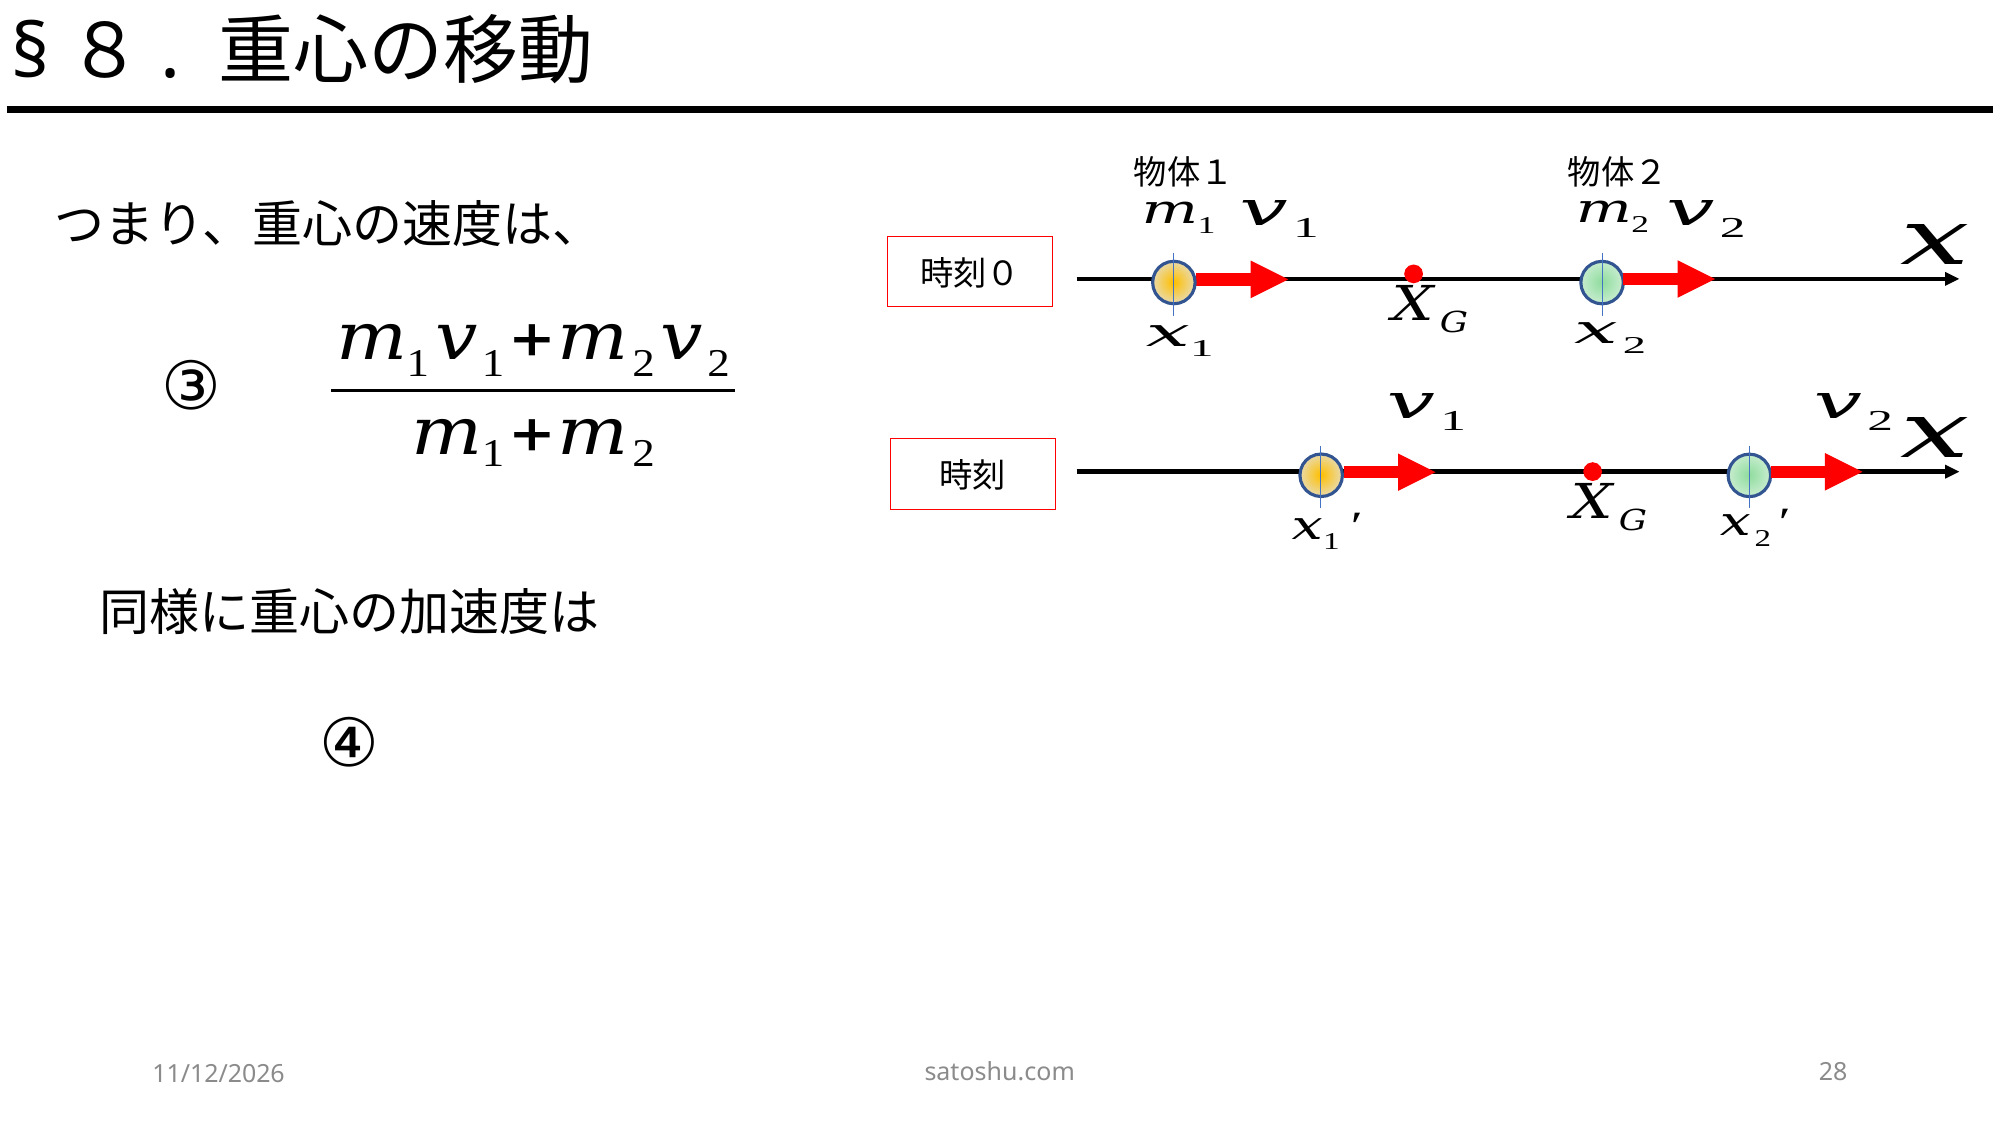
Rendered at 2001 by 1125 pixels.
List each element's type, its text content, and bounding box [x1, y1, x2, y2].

text_box [1174, 279, 1197, 305]
text_box [1603, 279, 1625, 305]
slide_number 28 [1412, 1042, 1863, 1103]
text_box [1404, 265, 1423, 278]
text_box [1321, 452, 1343, 471]
text_box [1151, 279, 1173, 305]
text_box [1750, 453, 1771, 471]
text_box [1579, 279, 1602, 305]
text_box [1299, 453, 1320, 471]
text_box [1321, 472, 1344, 498]
text_box §８. 重心の移動 [0, 0, 2000, 107]
text_box 物体１ [1101, 135, 1266, 207]
text_box [1580, 260, 1602, 278]
text_box [1727, 472, 1749, 498]
text_box [1583, 472, 1602, 481]
text_box [1603, 260, 1623, 278]
text_box [1406, 279, 1421, 283]
text_box [1583, 462, 1602, 471]
text_box [1152, 260, 1173, 278]
text_box 物体２ [1535, 135, 1701, 206]
text_box [1298, 472, 1320, 498]
text_box [1174, 260, 1196, 278]
text_box [1750, 472, 1772, 498]
text_box 時刻０ [887, 236, 1053, 307]
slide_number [137, 1044, 588, 1105]
footer satoshu.com [662, 1042, 1338, 1103]
text_box [1727, 453, 1749, 471]
